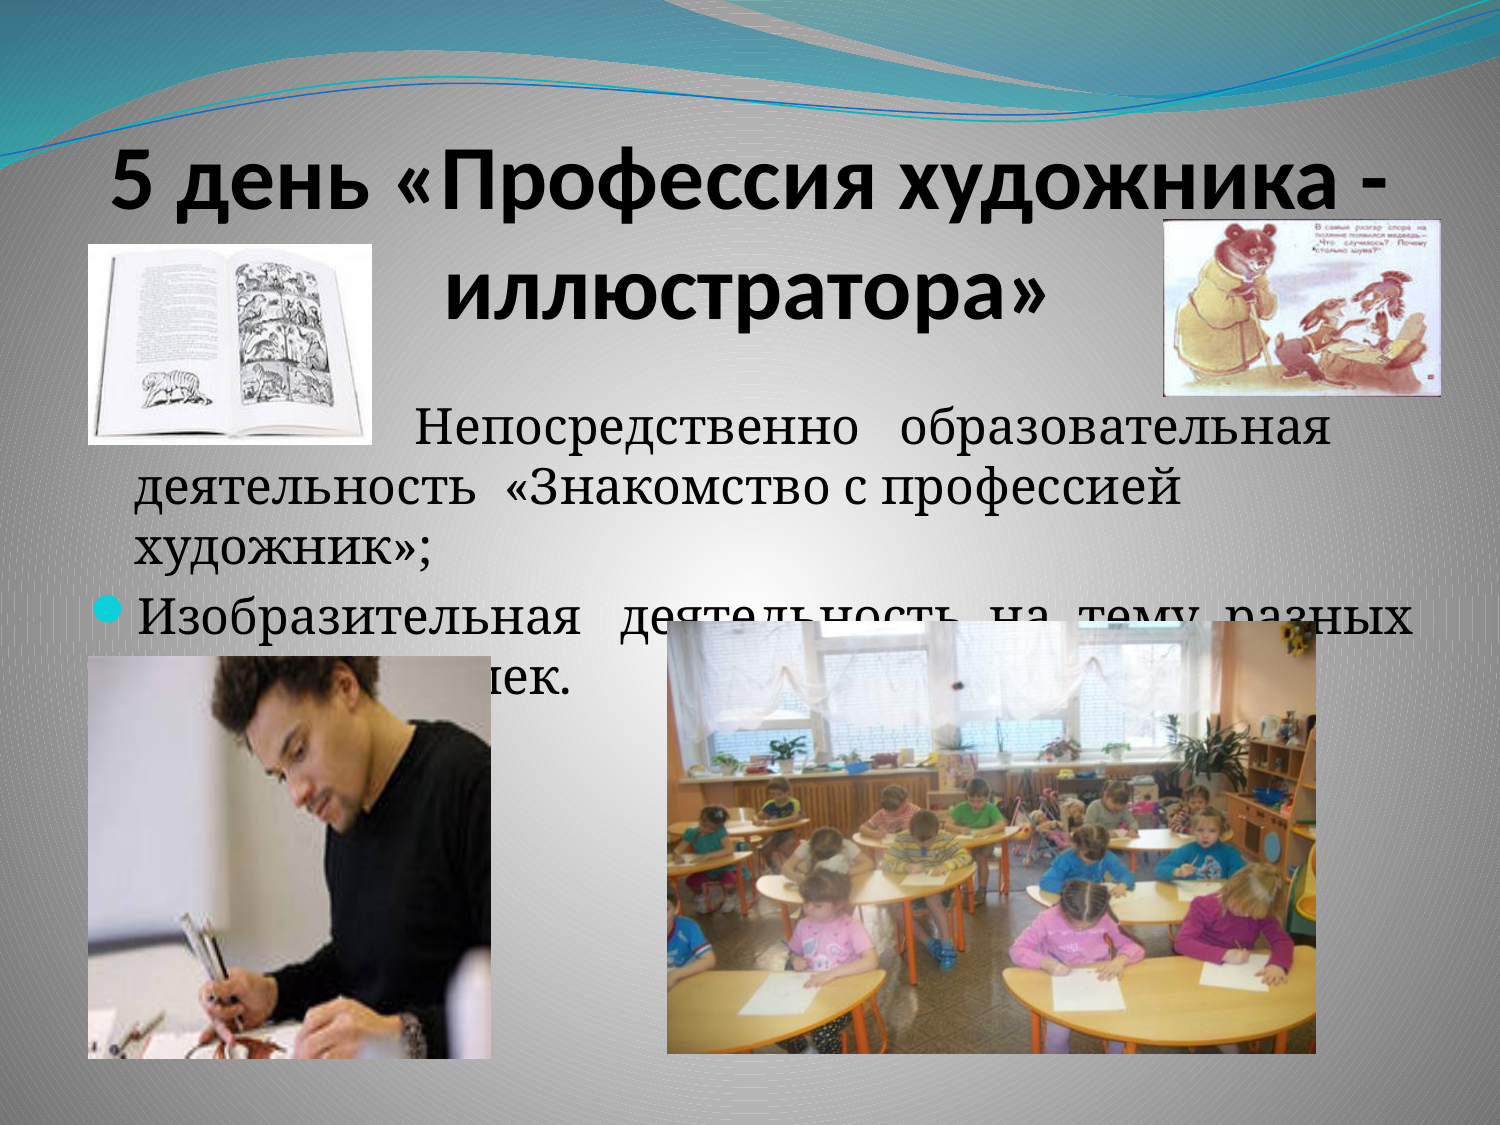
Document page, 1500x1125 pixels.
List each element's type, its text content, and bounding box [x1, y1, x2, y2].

picture [88, 244, 373, 445]
picture [666, 621, 1317, 1054]
picture [88, 656, 491, 1059]
list Непосредственно образовательная деятельность «Знакомство с профессией художник»; Изобразительная деятельность на тему разных сказок, потешек. [75, 317, 1471, 1106]
picture [1163, 219, 1442, 398]
title 5 день «Профессия художника - иллюстратора» [75, 0, 1425, 317]
